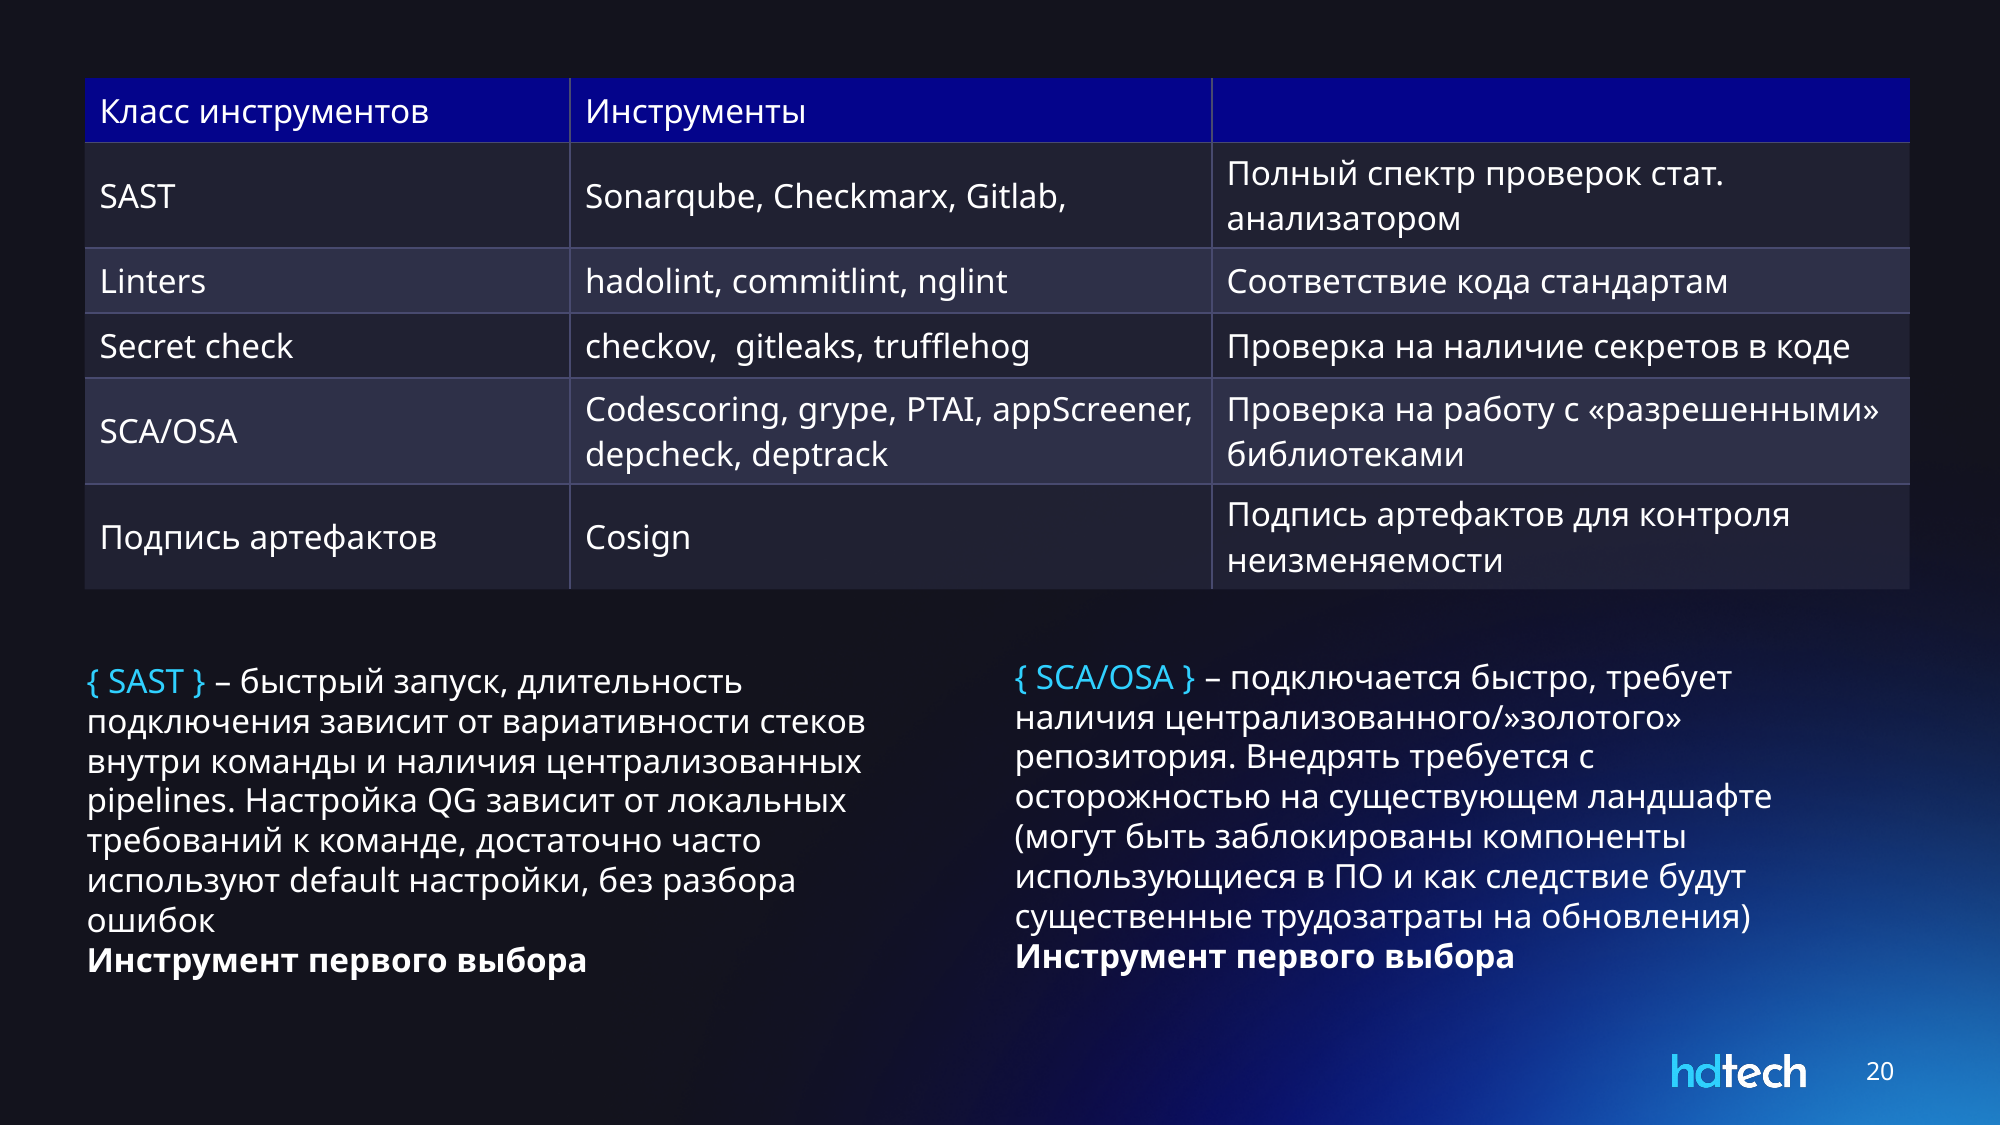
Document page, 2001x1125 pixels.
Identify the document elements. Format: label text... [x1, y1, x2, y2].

text_box { SCA/OSA } – подключается быстро, требует наличия централизованного/»золотого» репозитория. Внедрять требуется с осторожностью на существующем ландшафте (могут быть заблокированы компоненты использующиеся в ПО и как следствие будут существенные трудозатраты на обновления) Инструмент первого выбора [999, 648, 1792, 983]
table_cell Cosign [571, 485, 1211, 589]
table_cell Secret check [85, 314, 569, 377]
table_cell checkov, gitleaks, trufflehog [571, 314, 1211, 377]
table_header Инструменты [571, 78, 1211, 142]
slide_number 20 [1459, 1042, 1910, 1103]
picture [0, 0, 2000, 1125]
text_box { SAST } – быстрый запуск, длительность подключения зависит от вариативности стеков внутри команды и наличия централизованных pipelines. Настройка QG зависит от локальных требований к команде, достаточно часто используют default настройки, без разбора ошибок Инструмент первого выбора [71, 652, 929, 987]
table_cell Подпись артефактов [85, 485, 569, 589]
table_cell Соответствие кода стандартам [1213, 249, 1910, 312]
table_cell SCA/OSA [85, 379, 569, 483]
table_cell Подпись артефактов для контроля неизменяемости [1213, 485, 1910, 589]
table_cell Проверка на работу с «разрешенными» библиотеками [1213, 379, 1910, 483]
table_header [1213, 78, 1910, 142]
table_cell Проверка на наличие секретов в коде [1213, 314, 1910, 377]
table_cell Linters [85, 249, 569, 312]
table_cell Codescoring, grype, PTAI, appScreener, depcheck, deptrack [571, 379, 1211, 483]
table_cell SAST [85, 143, 569, 247]
table_cell hadolint, commitlint, nglint [571, 249, 1211, 312]
table_header Класс инструментов [85, 78, 569, 142]
table_cell Sonarqube, Checkmarx, Gitlab, [571, 143, 1211, 247]
table_cell Полный спектр проверок стат. анализатором [1213, 143, 1910, 247]
